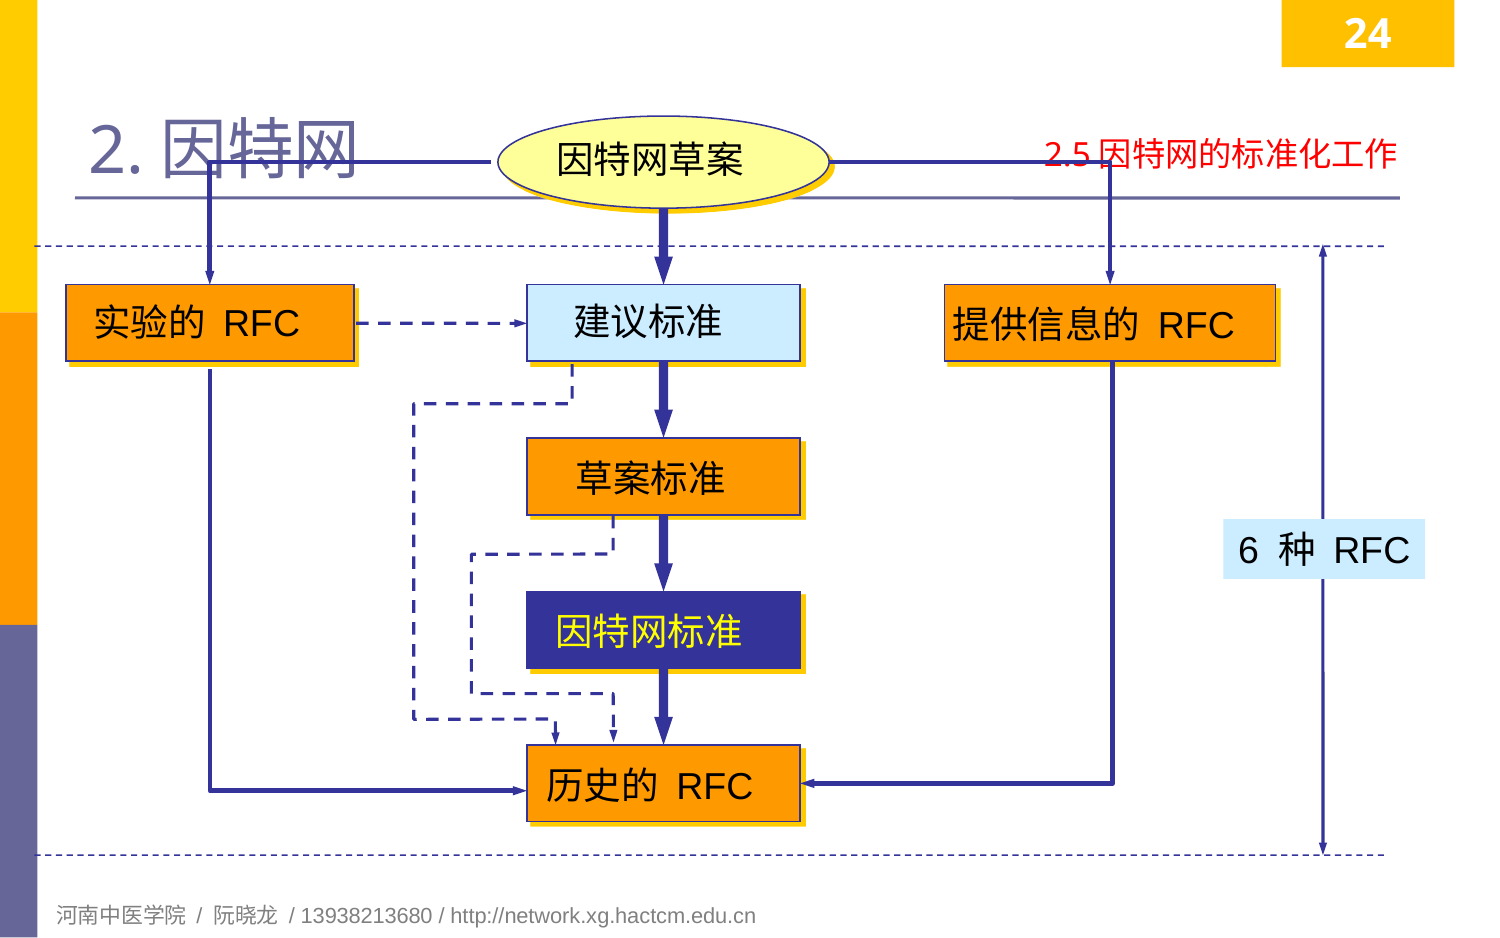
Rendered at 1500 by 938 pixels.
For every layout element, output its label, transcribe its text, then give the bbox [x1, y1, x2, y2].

text_box [944, 284, 1276, 362]
text_box [659, 361, 668, 438]
text_box [1318, 244, 1328, 519]
text_box [209, 369, 527, 795]
text_box 历史的 RFC [531, 754, 769, 815]
text_box [614, 591, 801, 669]
text_box 6 种 RFC [1223, 519, 1426, 579]
text_box [566, 437, 801, 515]
text_box [512, 319, 527, 328]
slide_number 24 [1281, 0, 1455, 68]
text_box 建议标准 [558, 290, 739, 351]
text_box [471, 515, 618, 743]
text_box 因特网标准 [540, 600, 758, 661]
text_box 提供信息的 RFC [938, 294, 1250, 354]
text_box 实验的 RFC [78, 291, 315, 352]
text_box [659, 247, 668, 285]
text_box [497, 116, 830, 209]
text_box [829, 161, 1115, 285]
text_box [526, 284, 801, 362]
title 2.因特网 [75, 37, 1425, 194]
text_box [413, 364, 573, 745]
text_box 因特网草案 [541, 128, 759, 189]
text_box [659, 668, 668, 745]
text_box 草案标准 [561, 447, 741, 508]
text_box [526, 744, 801, 822]
text_box [800, 361, 1114, 788]
text_box [659, 514, 668, 592]
text_box [1318, 579, 1328, 856]
text_box [65, 284, 354, 362]
list 2.5因特网的标准化工作 [939, 126, 1412, 186]
text_box [205, 161, 491, 285]
